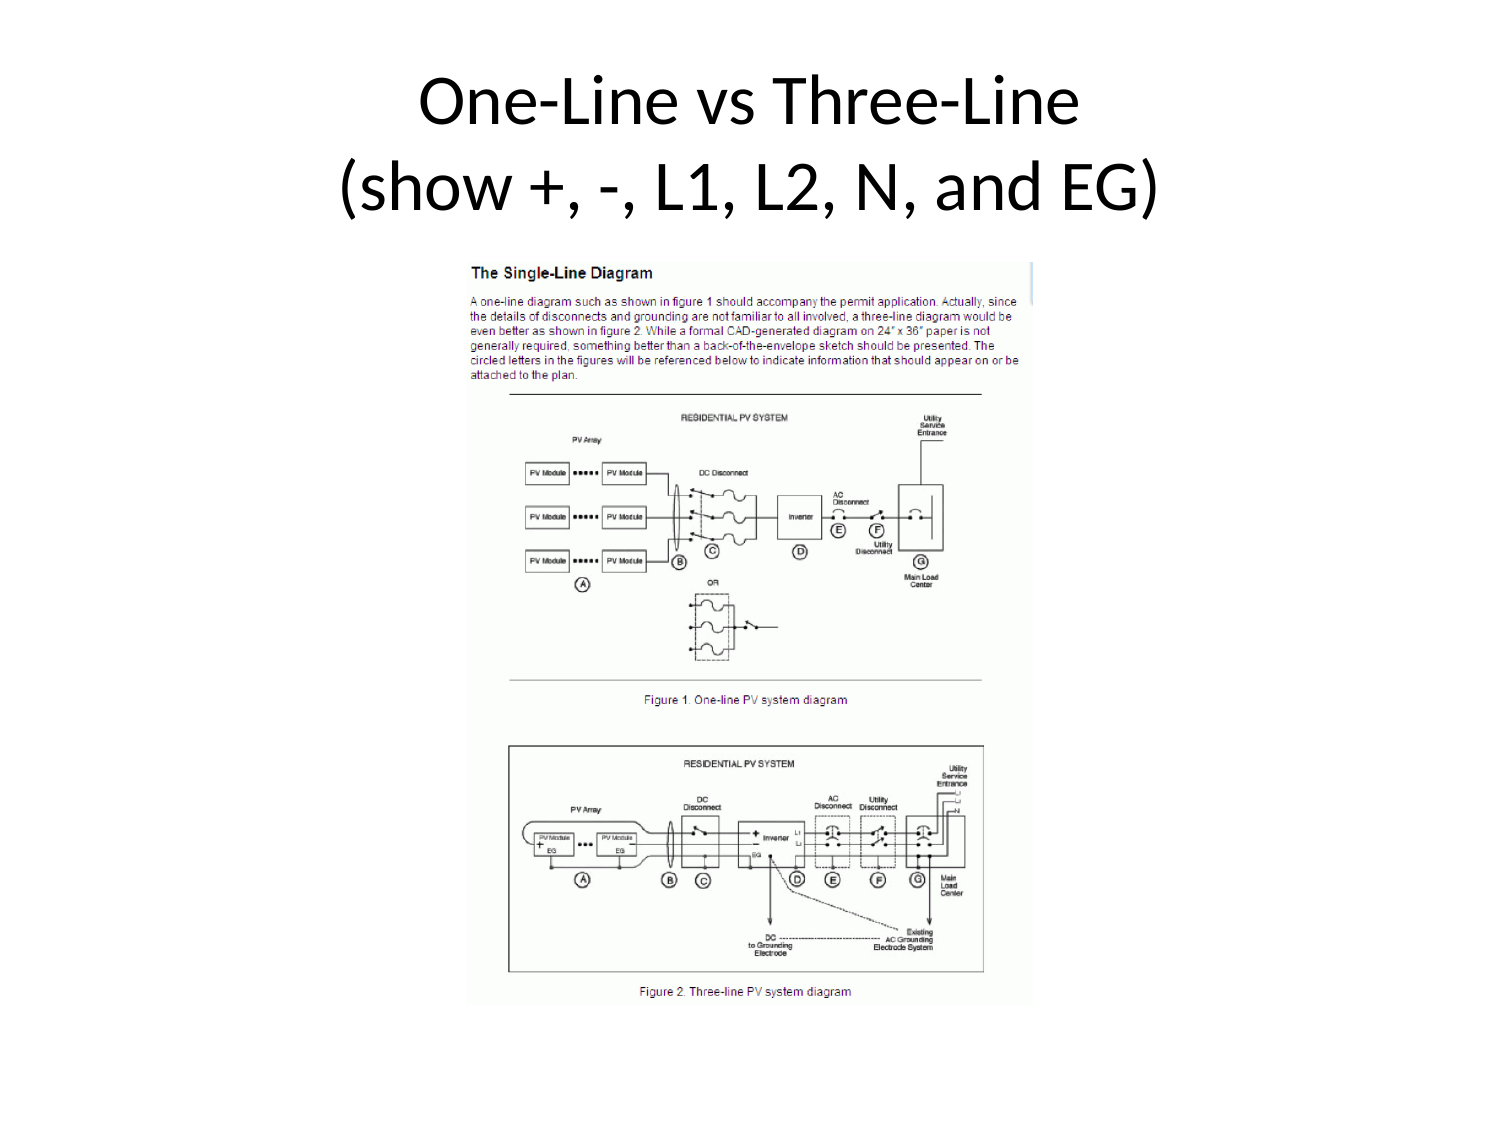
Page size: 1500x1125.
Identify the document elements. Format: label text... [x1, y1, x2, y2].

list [466, 262, 1034, 1006]
title One-Line vs Three-Line (show +, -, L1, L2, N, and EG) [75, 45, 1425, 233]
